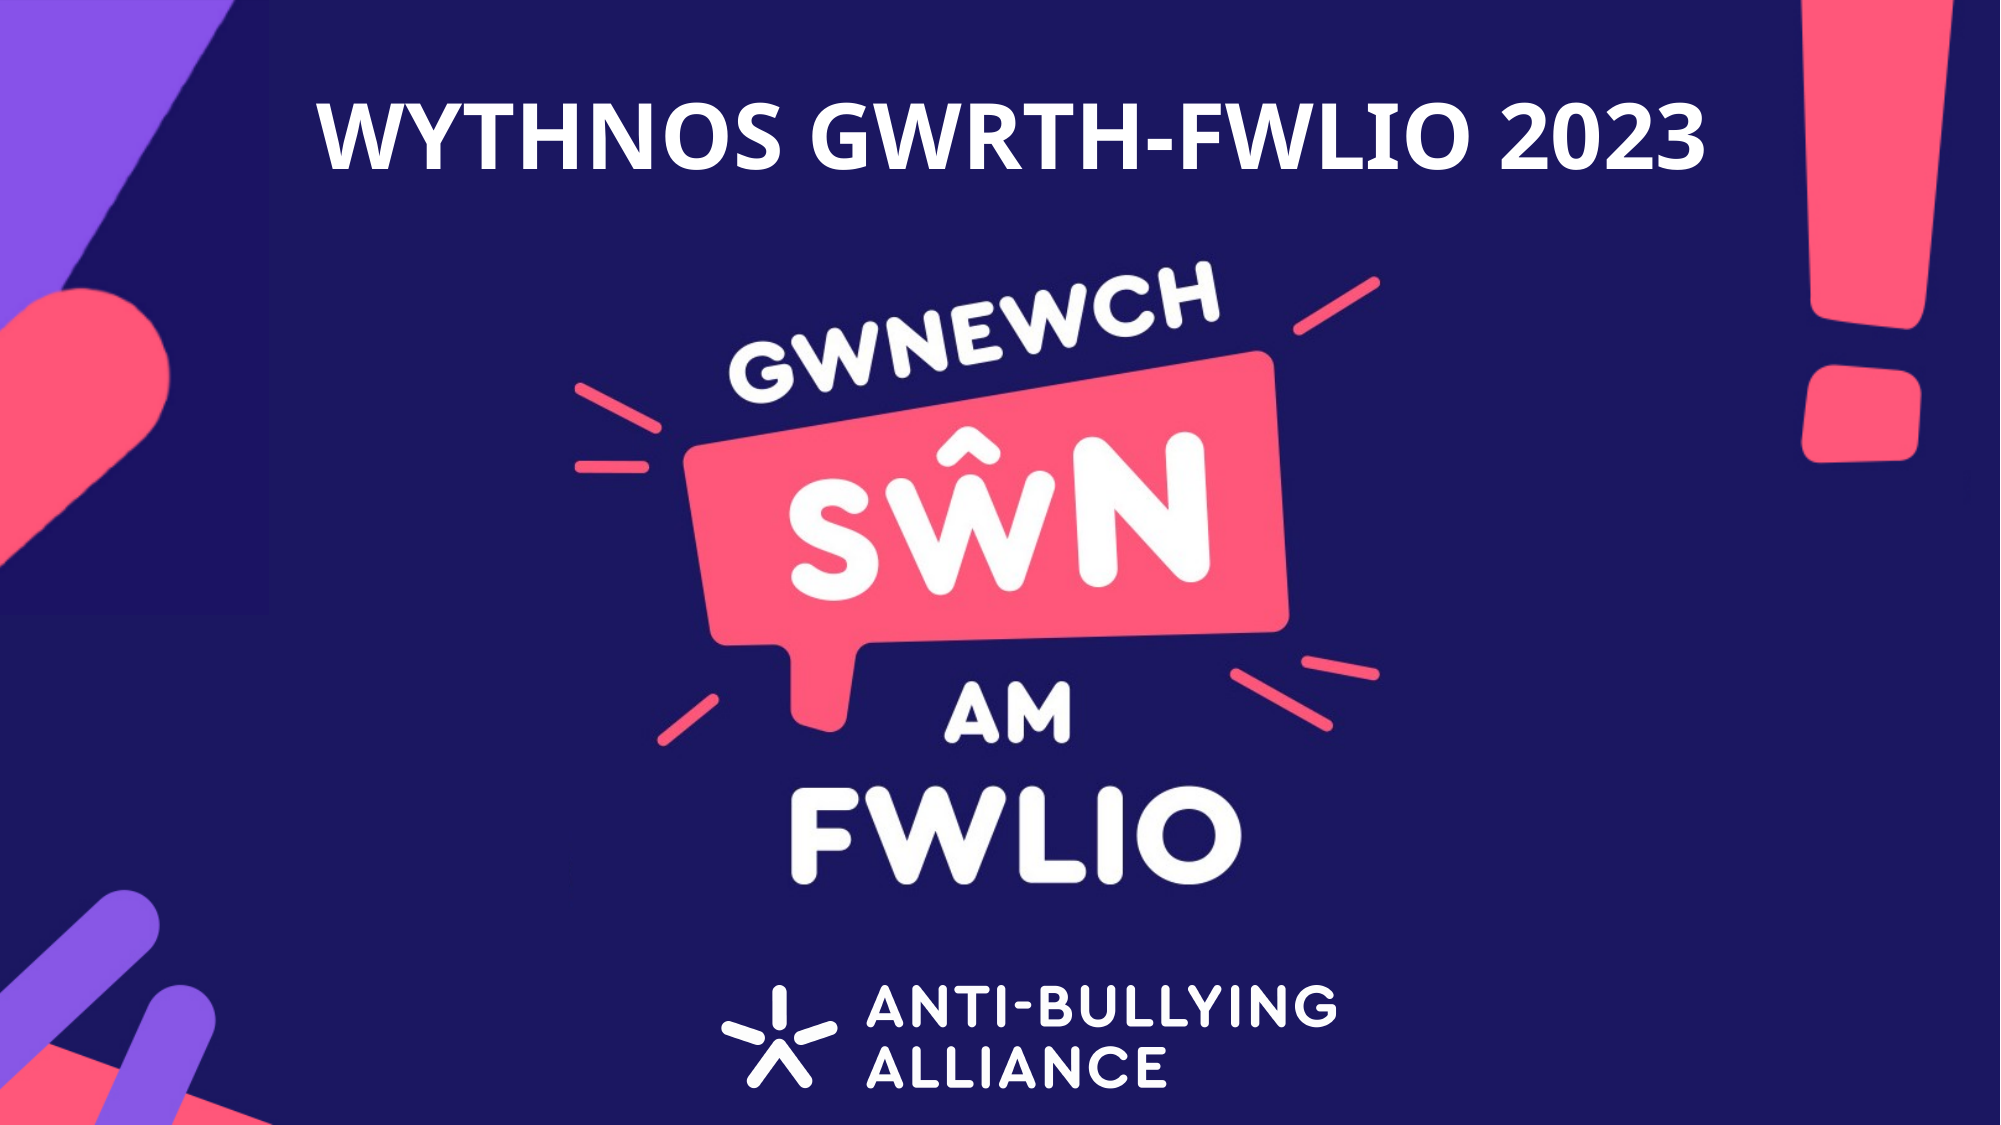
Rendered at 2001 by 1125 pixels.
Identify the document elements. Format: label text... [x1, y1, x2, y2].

picture [0, 0, 442, 615]
picture [568, 233, 1438, 1125]
picture [0, 870, 284, 1125]
text_box WYTHNOS GWRTH-FWLIO 2023 [283, 70, 1743, 196]
picture [1777, 0, 1971, 505]
